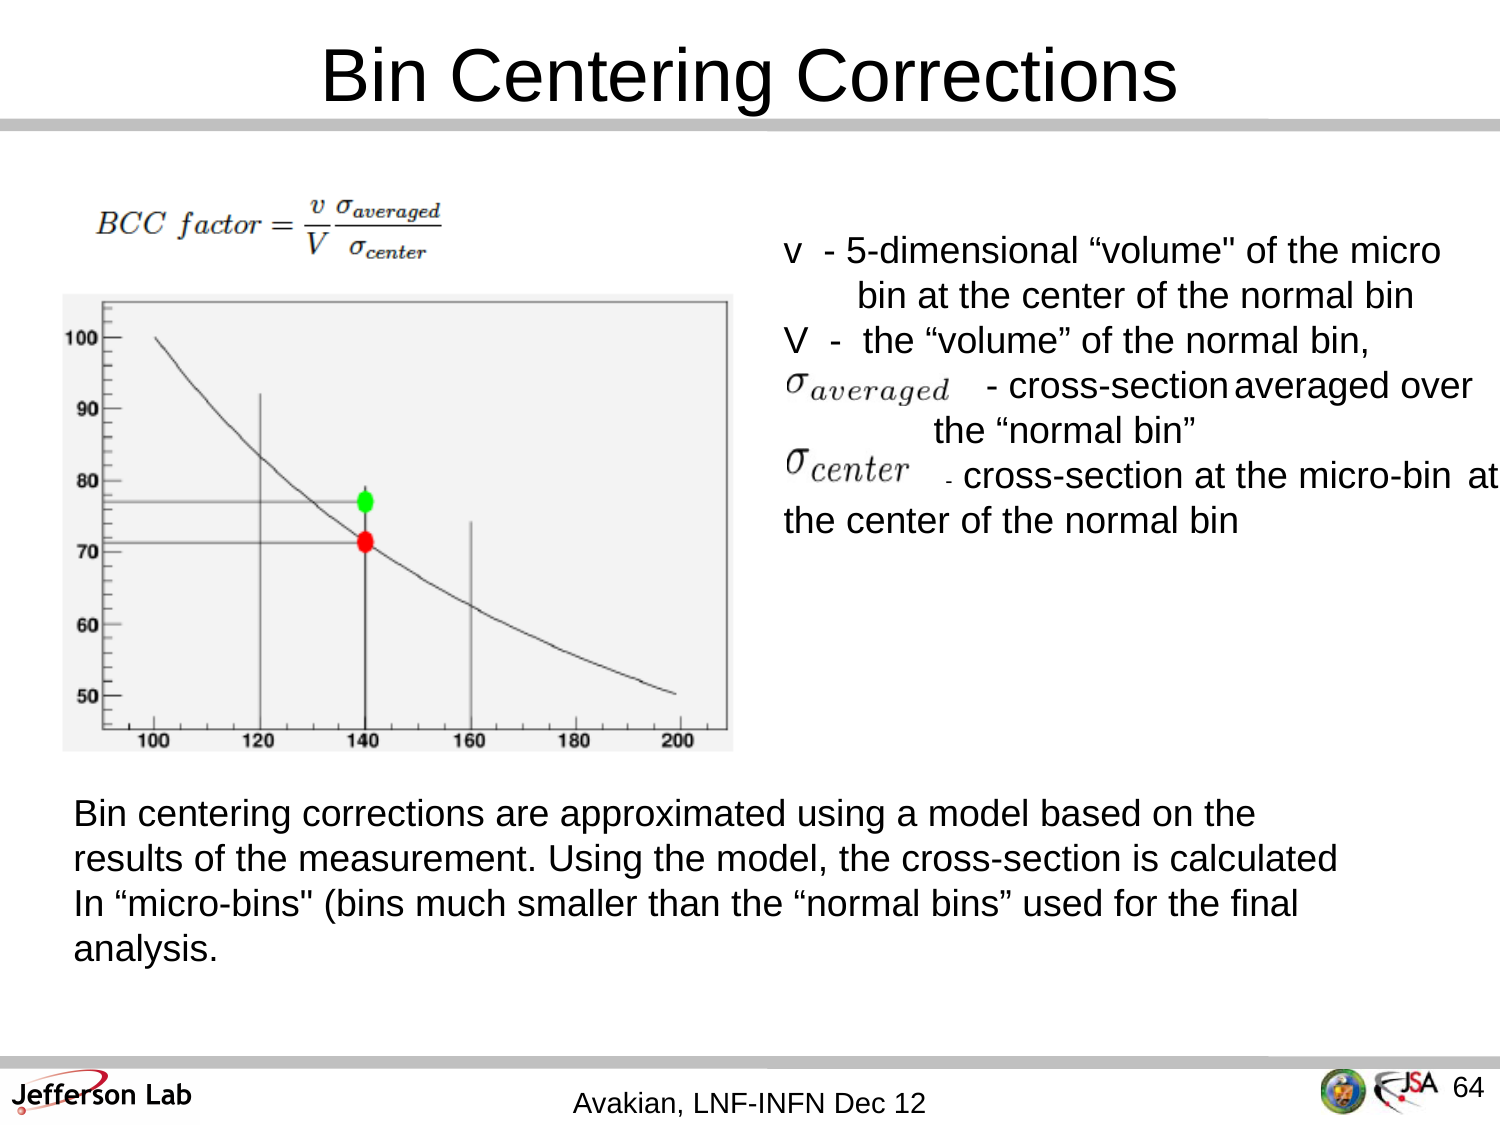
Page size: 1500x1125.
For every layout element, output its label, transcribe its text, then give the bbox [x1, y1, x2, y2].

picture [74, 187, 493, 276]
title Bin Centering Corrections [75, 24, 1425, 118]
picture [0, 1069, 200, 1125]
text_box Bin centering corrections are approximated using a model based on the results of the measurement. Using the model, the cross-section is calculated In “micro-bins" (bins much smaller than the “normal bins” used for the final analysis. [58, 781, 1447, 977]
footer Avakian, LNF-INFN Dec 12 [512, 1076, 988, 1118]
slide_number 64 [1387, 1060, 1500, 1114]
picture [787, 448, 911, 483]
picture [24, 282, 769, 782]
picture [787, 373, 951, 406]
text_box v - 5-dimensional “volume" of the micro bin at the center of the normal bin V - the “volume” of the normal bin, - cross-section averaged over the “normal bin” - cross-section at the micro-bin at the center of the normal bin [768, 219, 1500, 549]
